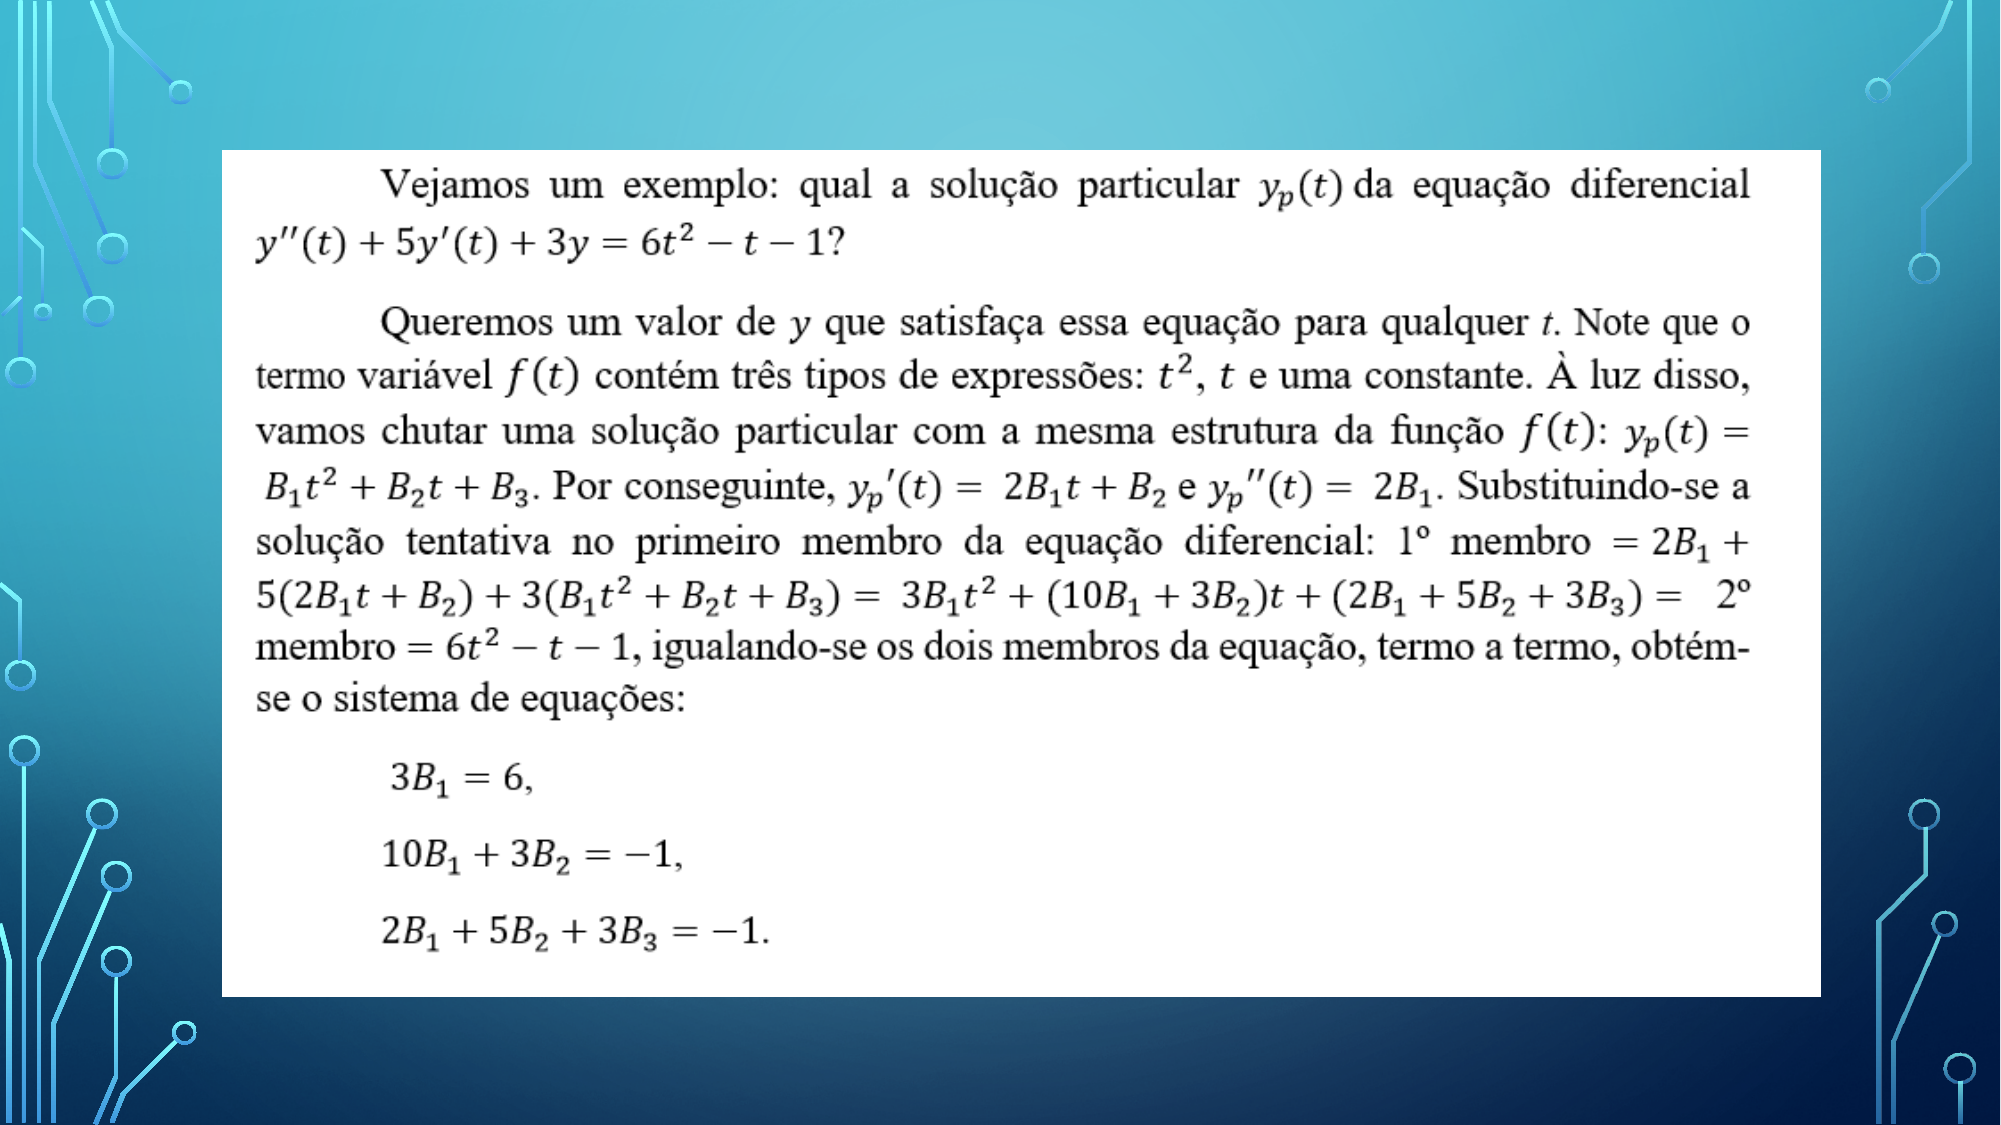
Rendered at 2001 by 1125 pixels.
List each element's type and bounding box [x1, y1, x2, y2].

picture [221, 150, 1821, 998]
